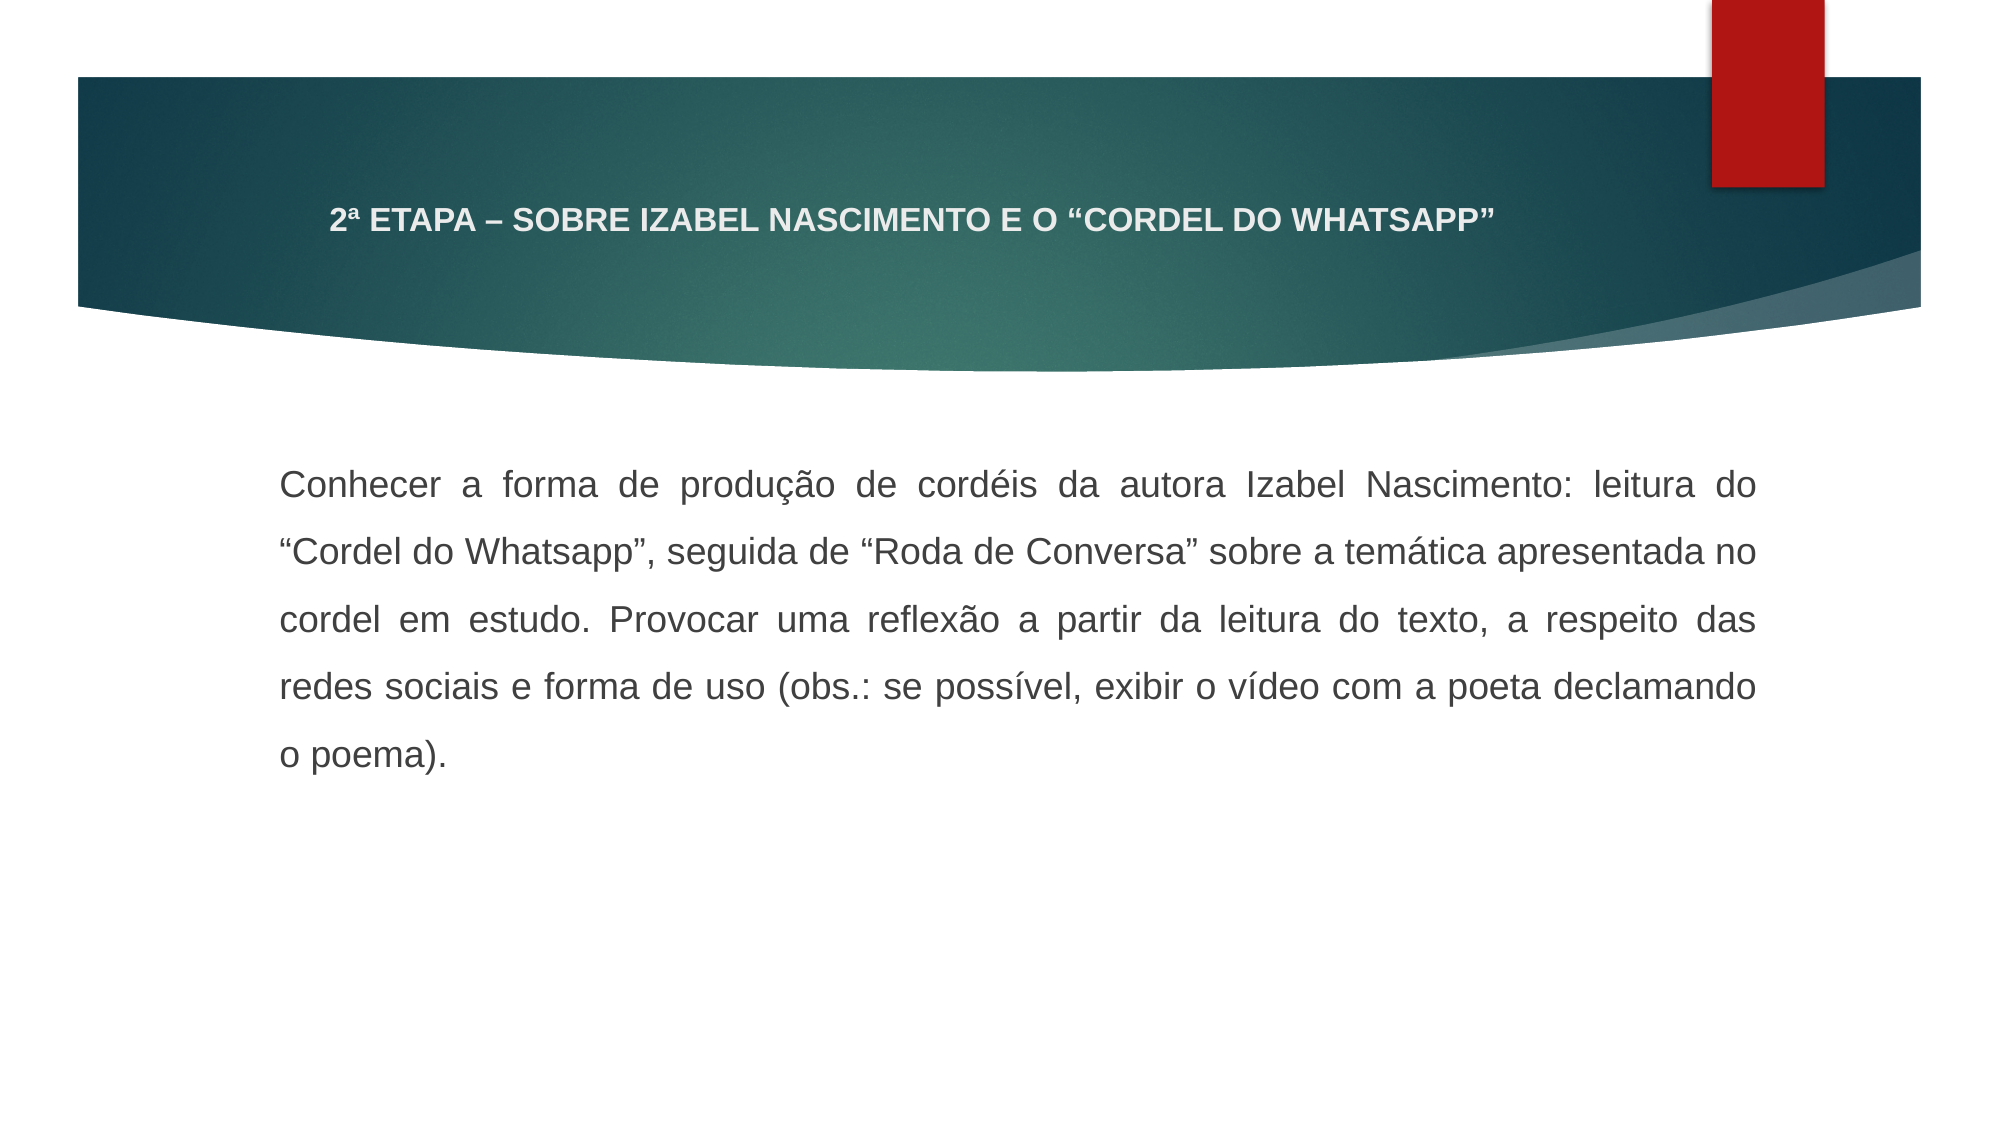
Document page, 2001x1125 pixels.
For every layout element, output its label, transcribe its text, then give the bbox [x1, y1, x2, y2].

title 2ª ETAPA – SOBRE IZABEL NASCIMENTO E O “CORDEL DO WHATSAPP” [189, 159, 1638, 276]
list Conhecer a forma de produção de cordéis da autora Izabel Nascimento: leitura do “Cordel do Whatsapp”, seguida de “Roda de Conversa” sobre a temática apresentada no cordel em estudo. Provocar uma reflexão a partir da leitura do texto, a respeito das redes sociais e forma de uso (obs.: se possível, exibir o vídeo com a poeta declamando o poema). [189, 369, 1773, 988]
